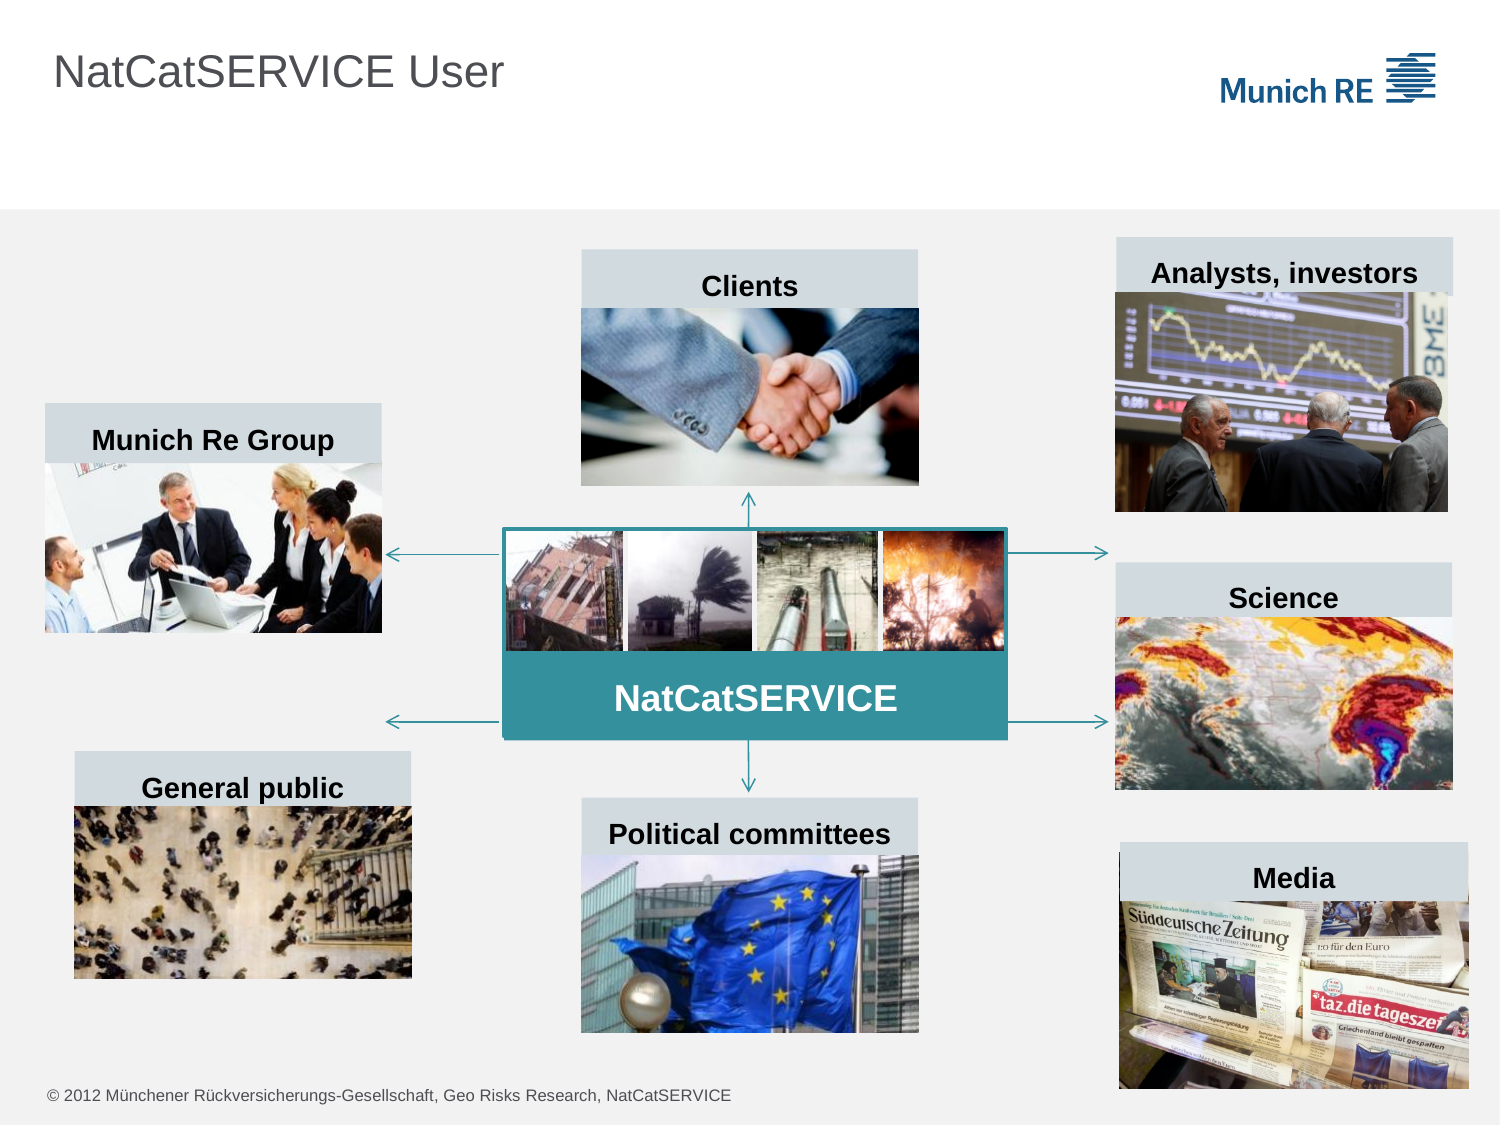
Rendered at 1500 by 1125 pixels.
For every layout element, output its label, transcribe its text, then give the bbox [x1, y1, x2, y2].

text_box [1115, 236, 1454, 512]
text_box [74, 750, 412, 979]
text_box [503, 528, 1009, 741]
text_box © 2012 Münchener Rückversicherungs-Gesellschaft, Geo Risks Research, NatCatSERVICE [47, 1085, 1022, 1106]
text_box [1119, 841, 1469, 1089]
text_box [44, 402, 382, 633]
title NatCatSERVICE User [53, 41, 1176, 160]
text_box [1115, 562, 1453, 790]
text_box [581, 797, 919, 1034]
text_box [581, 249, 919, 487]
